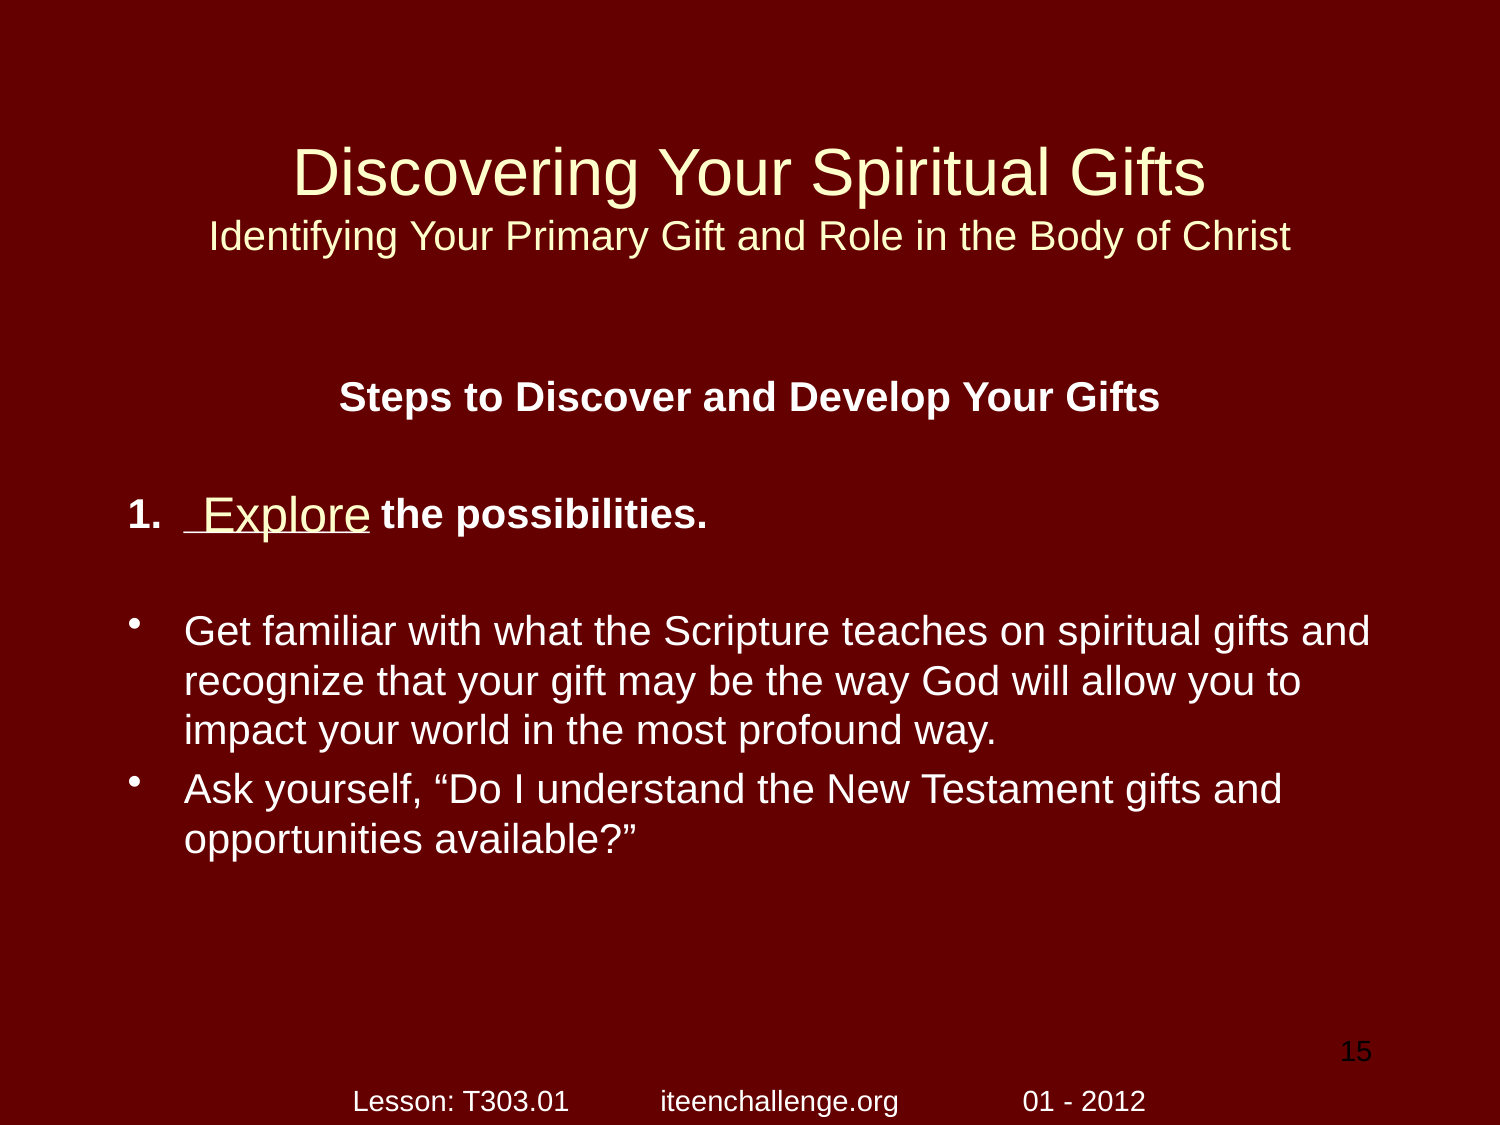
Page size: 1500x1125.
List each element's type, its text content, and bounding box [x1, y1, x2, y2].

list Steps to Discover and Develop Your Gifts ________ the possibilities. Get familiar with what the Scripture teaches on spiritual gifts and recognize that your gift may be the way God will allow you to impact your world in the most profound way. Ask yourself, “Do I understand the New Testament gifts and opportunities available?” [112, 362, 1388, 1000]
text_box Explore [187, 474, 488, 550]
footer Lesson: T303.01 iteenchallenge.org 01 - 2012 [324, 1074, 1176, 1125]
slide_number 15 [1074, 1024, 1388, 1101]
title Discovering Your Spiritual Gifts Identifying Your Primary Gift and Role in the Body of Christ [112, 99, 1388, 288]
